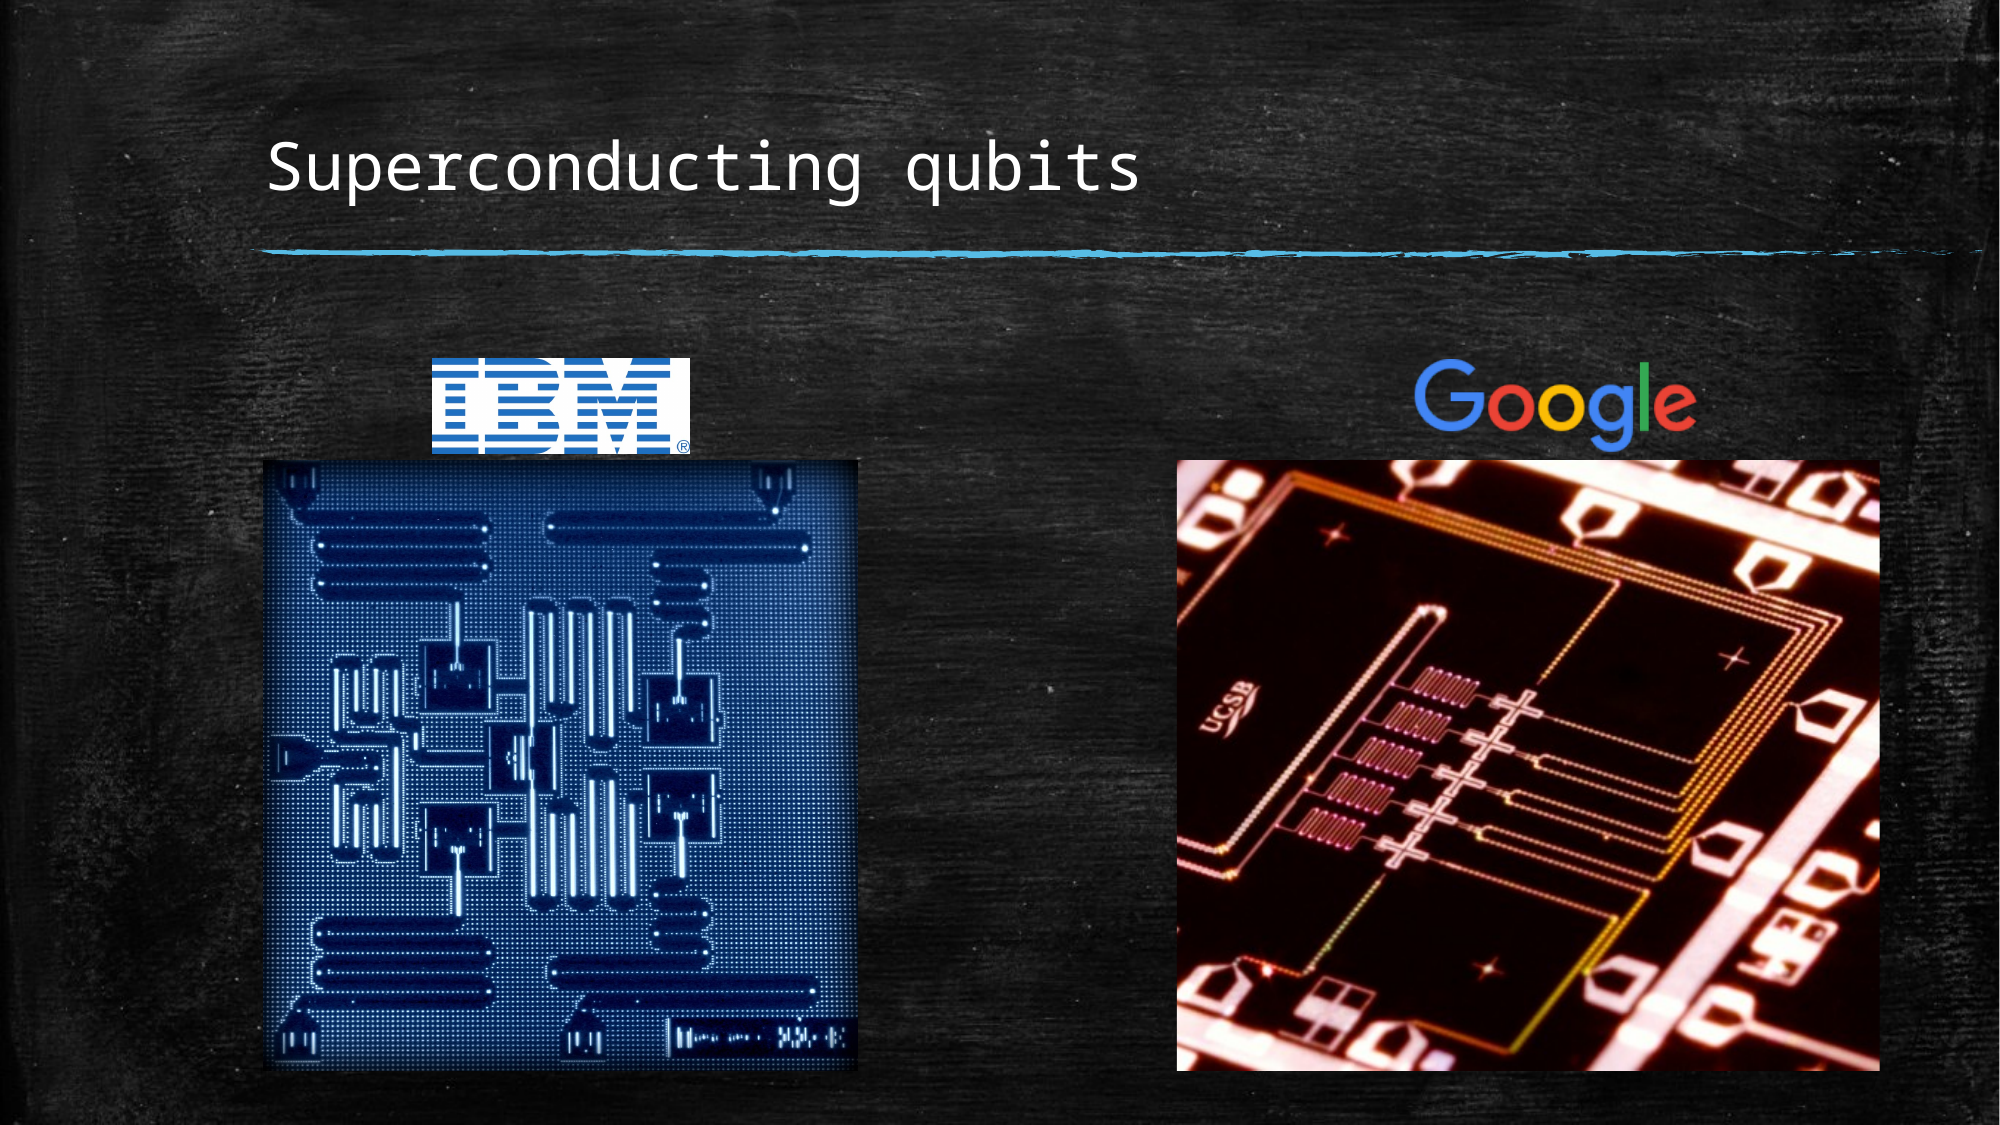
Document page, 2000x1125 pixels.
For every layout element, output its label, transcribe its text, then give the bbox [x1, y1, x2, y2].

title Superconducting qubits [249, 45, 1750, 213]
picture [1176, 460, 1880, 1071]
picture [263, 460, 858, 1071]
picture [432, 358, 690, 454]
picture [1413, 359, 1701, 454]
